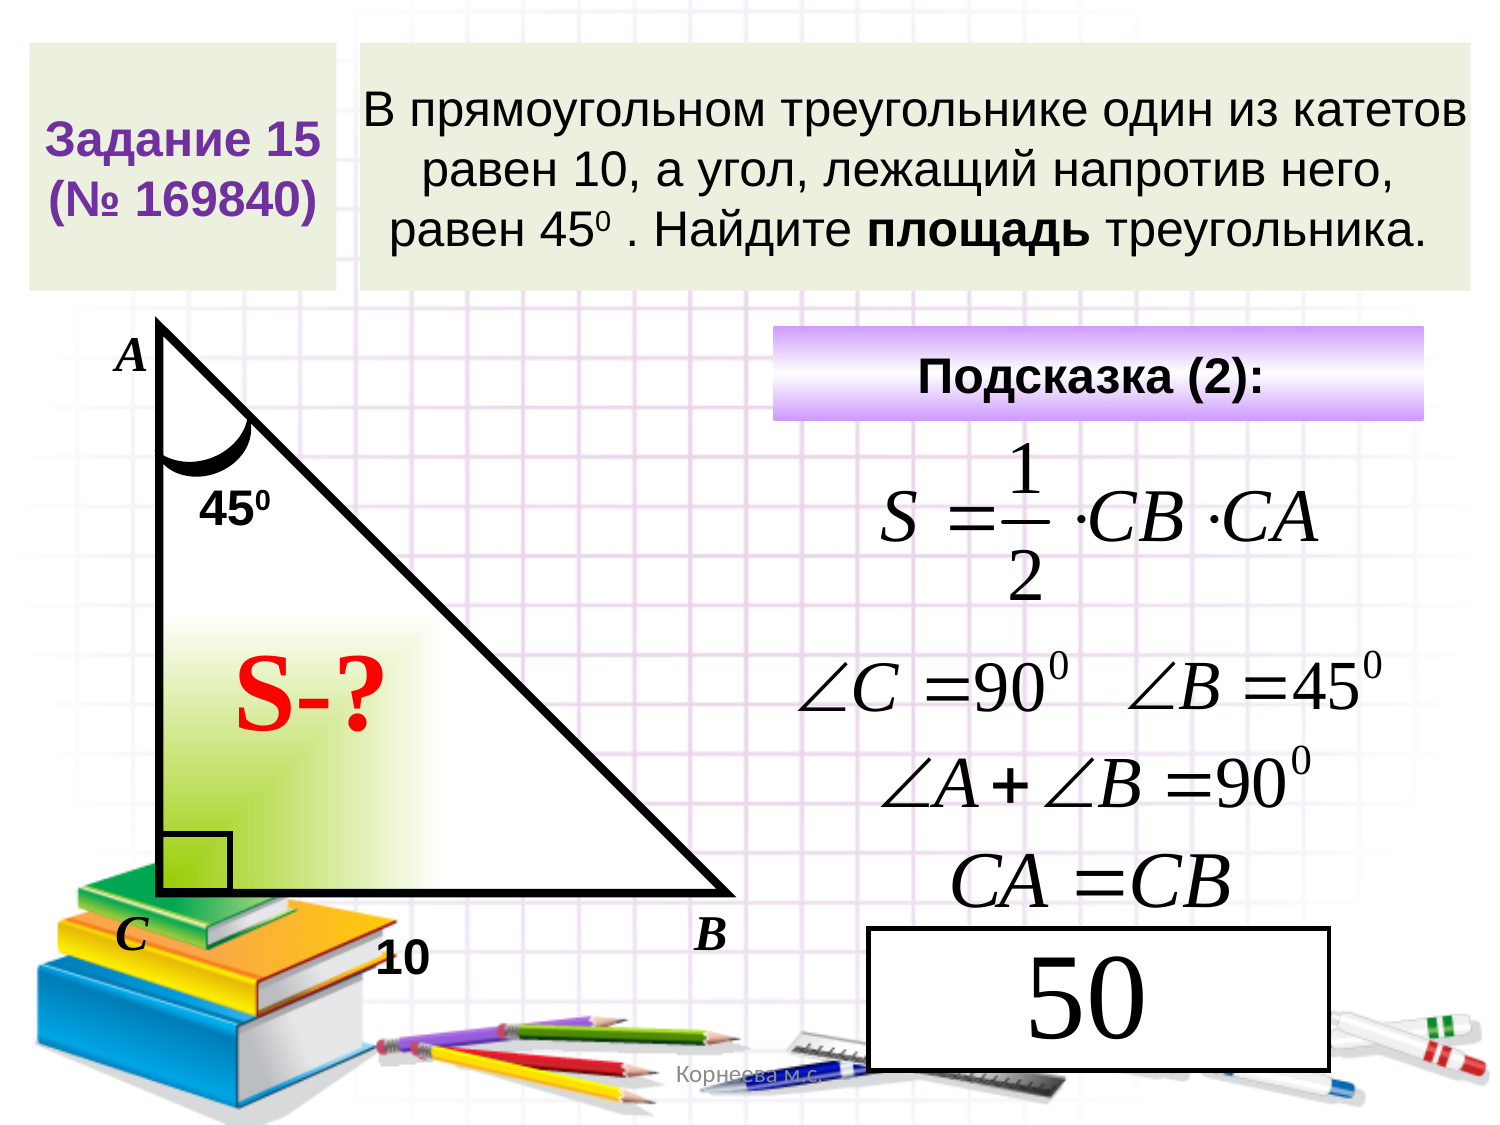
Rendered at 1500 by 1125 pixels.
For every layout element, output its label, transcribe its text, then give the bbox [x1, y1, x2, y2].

text_box [868, 928, 1004, 1071]
text_box Подсказка (2): [773, 326, 1424, 421]
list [938, 835, 1248, 929]
text_box [1169, 928, 1329, 1071]
text_box 10 [360, 916, 446, 992]
text_box С [100, 893, 164, 968]
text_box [1009, 925, 1164, 1070]
footer Корнеева м.с. [512, 1042, 988, 1103]
picture [0, 0, 1500, 1125]
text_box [1115, 632, 1394, 728]
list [785, 632, 1081, 731]
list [867, 420, 1330, 617]
text_box [159, 326, 727, 894]
text_box Задание 15 (№ 169840) [29, 42, 337, 291]
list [867, 727, 1326, 826]
text_box В [679, 893, 743, 968]
text_box А [100, 314, 164, 389]
text_box В прямоугольном треугольнике один из катетов равен 10, а угол, лежащий напротив него, равен 450 . Найдите площадь треугольника. [360, 42, 1471, 291]
